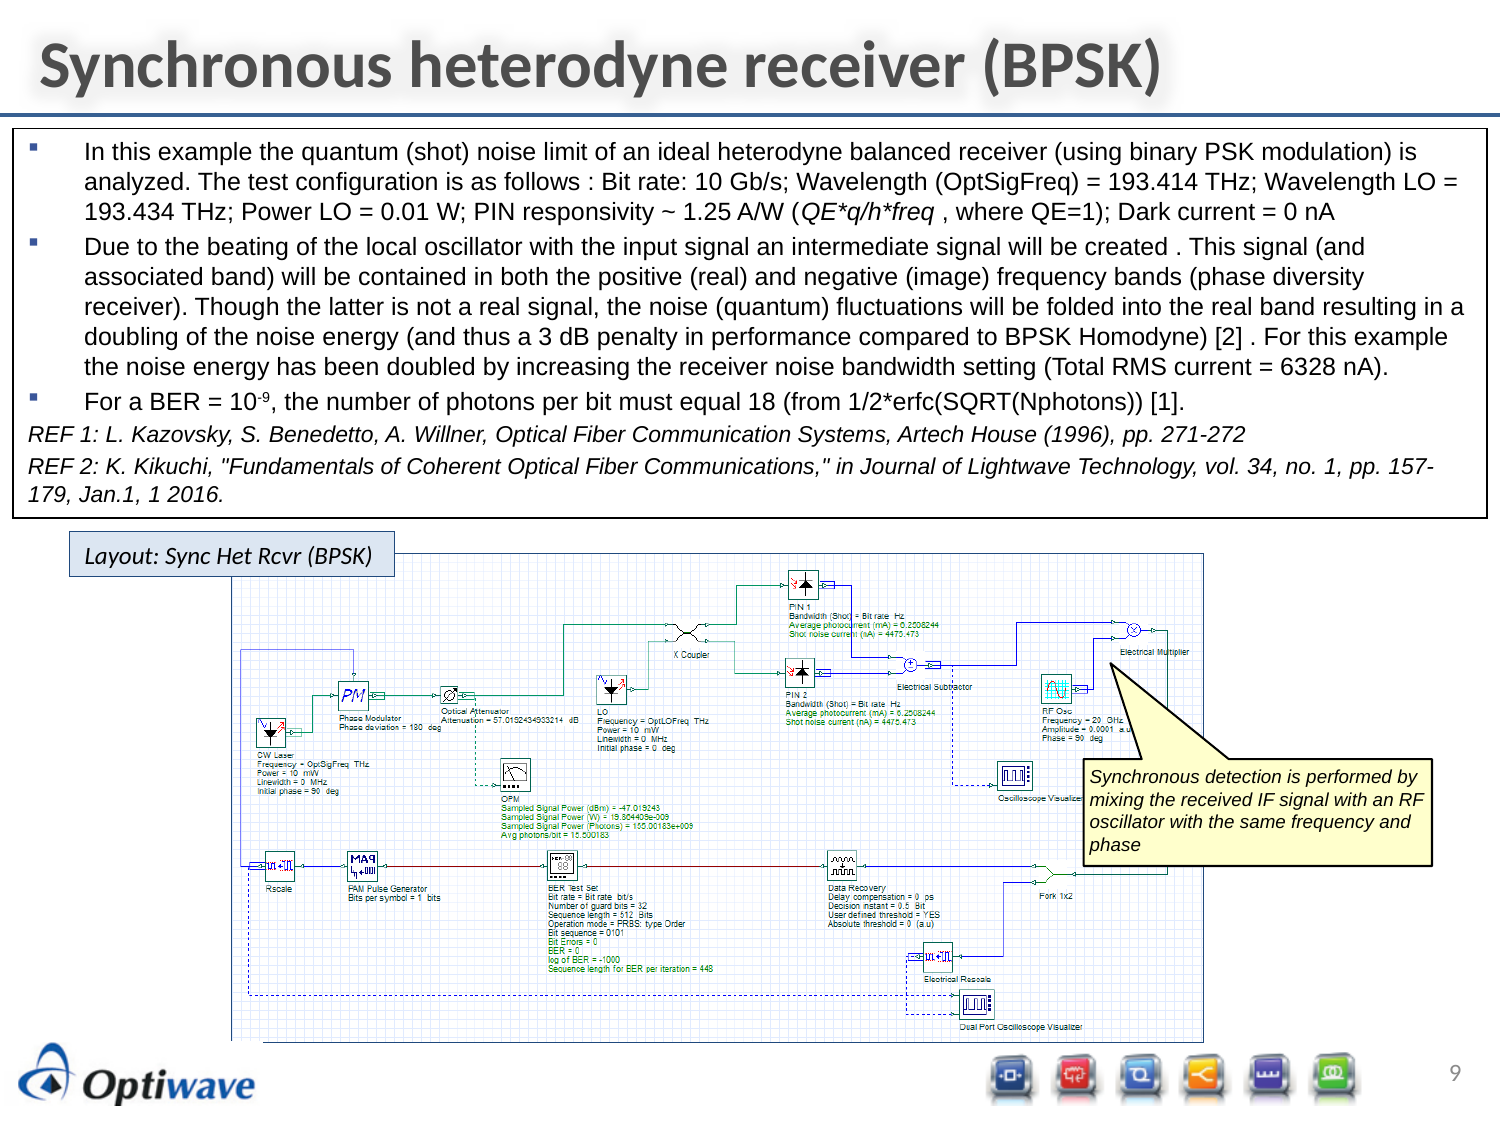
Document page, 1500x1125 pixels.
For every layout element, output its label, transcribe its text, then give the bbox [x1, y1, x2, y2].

text_box Layout: Sync Het Rcvr (BPSK) [69, 531, 395, 577]
text_box Synchronous detection is performed by mixing the received IF signal with an RF oscillator with the same frequency and phase [1207, 738, 1435, 869]
slide_number 9 [1365, 1041, 1477, 1102]
text_box Synchronous heterodyne receiver (BPSK) [24, 7, 1297, 113]
text_box In this example the quantum (shot) noise limit of an ideal heterodyne balanced receiver (using binary PSK modulation) is analyzed. The test configuration is as follows : Bit rate: 10 Gb/s; Wavelength (OptSigFreq) = 193.414 THz; Wavelength LO = 193.434 THz; Power LO = 0.01 W; PIN responsivity ~ 1.25 A/W (QE*q/h*freq , where QE=1); Dark current = 0 nA Due to the beating of the local oscillator with the input signal an intermediate signal will be created . This signal (and associated band) will be contained in both the positive (real) and negative (image) frequency bands (phase diversity receiver). Though the latter is not a real signal, the noise (quantum) fluctuations will be folded into the real band resulting in a doubling of the noise energy (and thus a 3 dB penalty in performance compared to BPSK Homodyne) [2] . For this example the noise energy has been doubled by increasing the receiver noise bandwidth setting (Total RMS current = 6328 nA). For a BER = 10-9, the number of photons per bit must equal 18 (from 1/2*erfc(SQRT(Nphotons)) [1]. REF 1: L. Kazovsky, S. Benedetto, A. Willner, Optical Fiber Communication Systems, Artech House (1996), pp. 271-272 REF 2: K. Kikuchi, "Fundamentals of Coherent Optical Fiber Communications," in Journal of Lightwave Technology, vol. 34, no. 1, pp. 157-179, Jan.1, 1 2016. [12, 128, 1488, 518]
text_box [4, 1041, 1365, 1107]
picture [232, 554, 1204, 1041]
